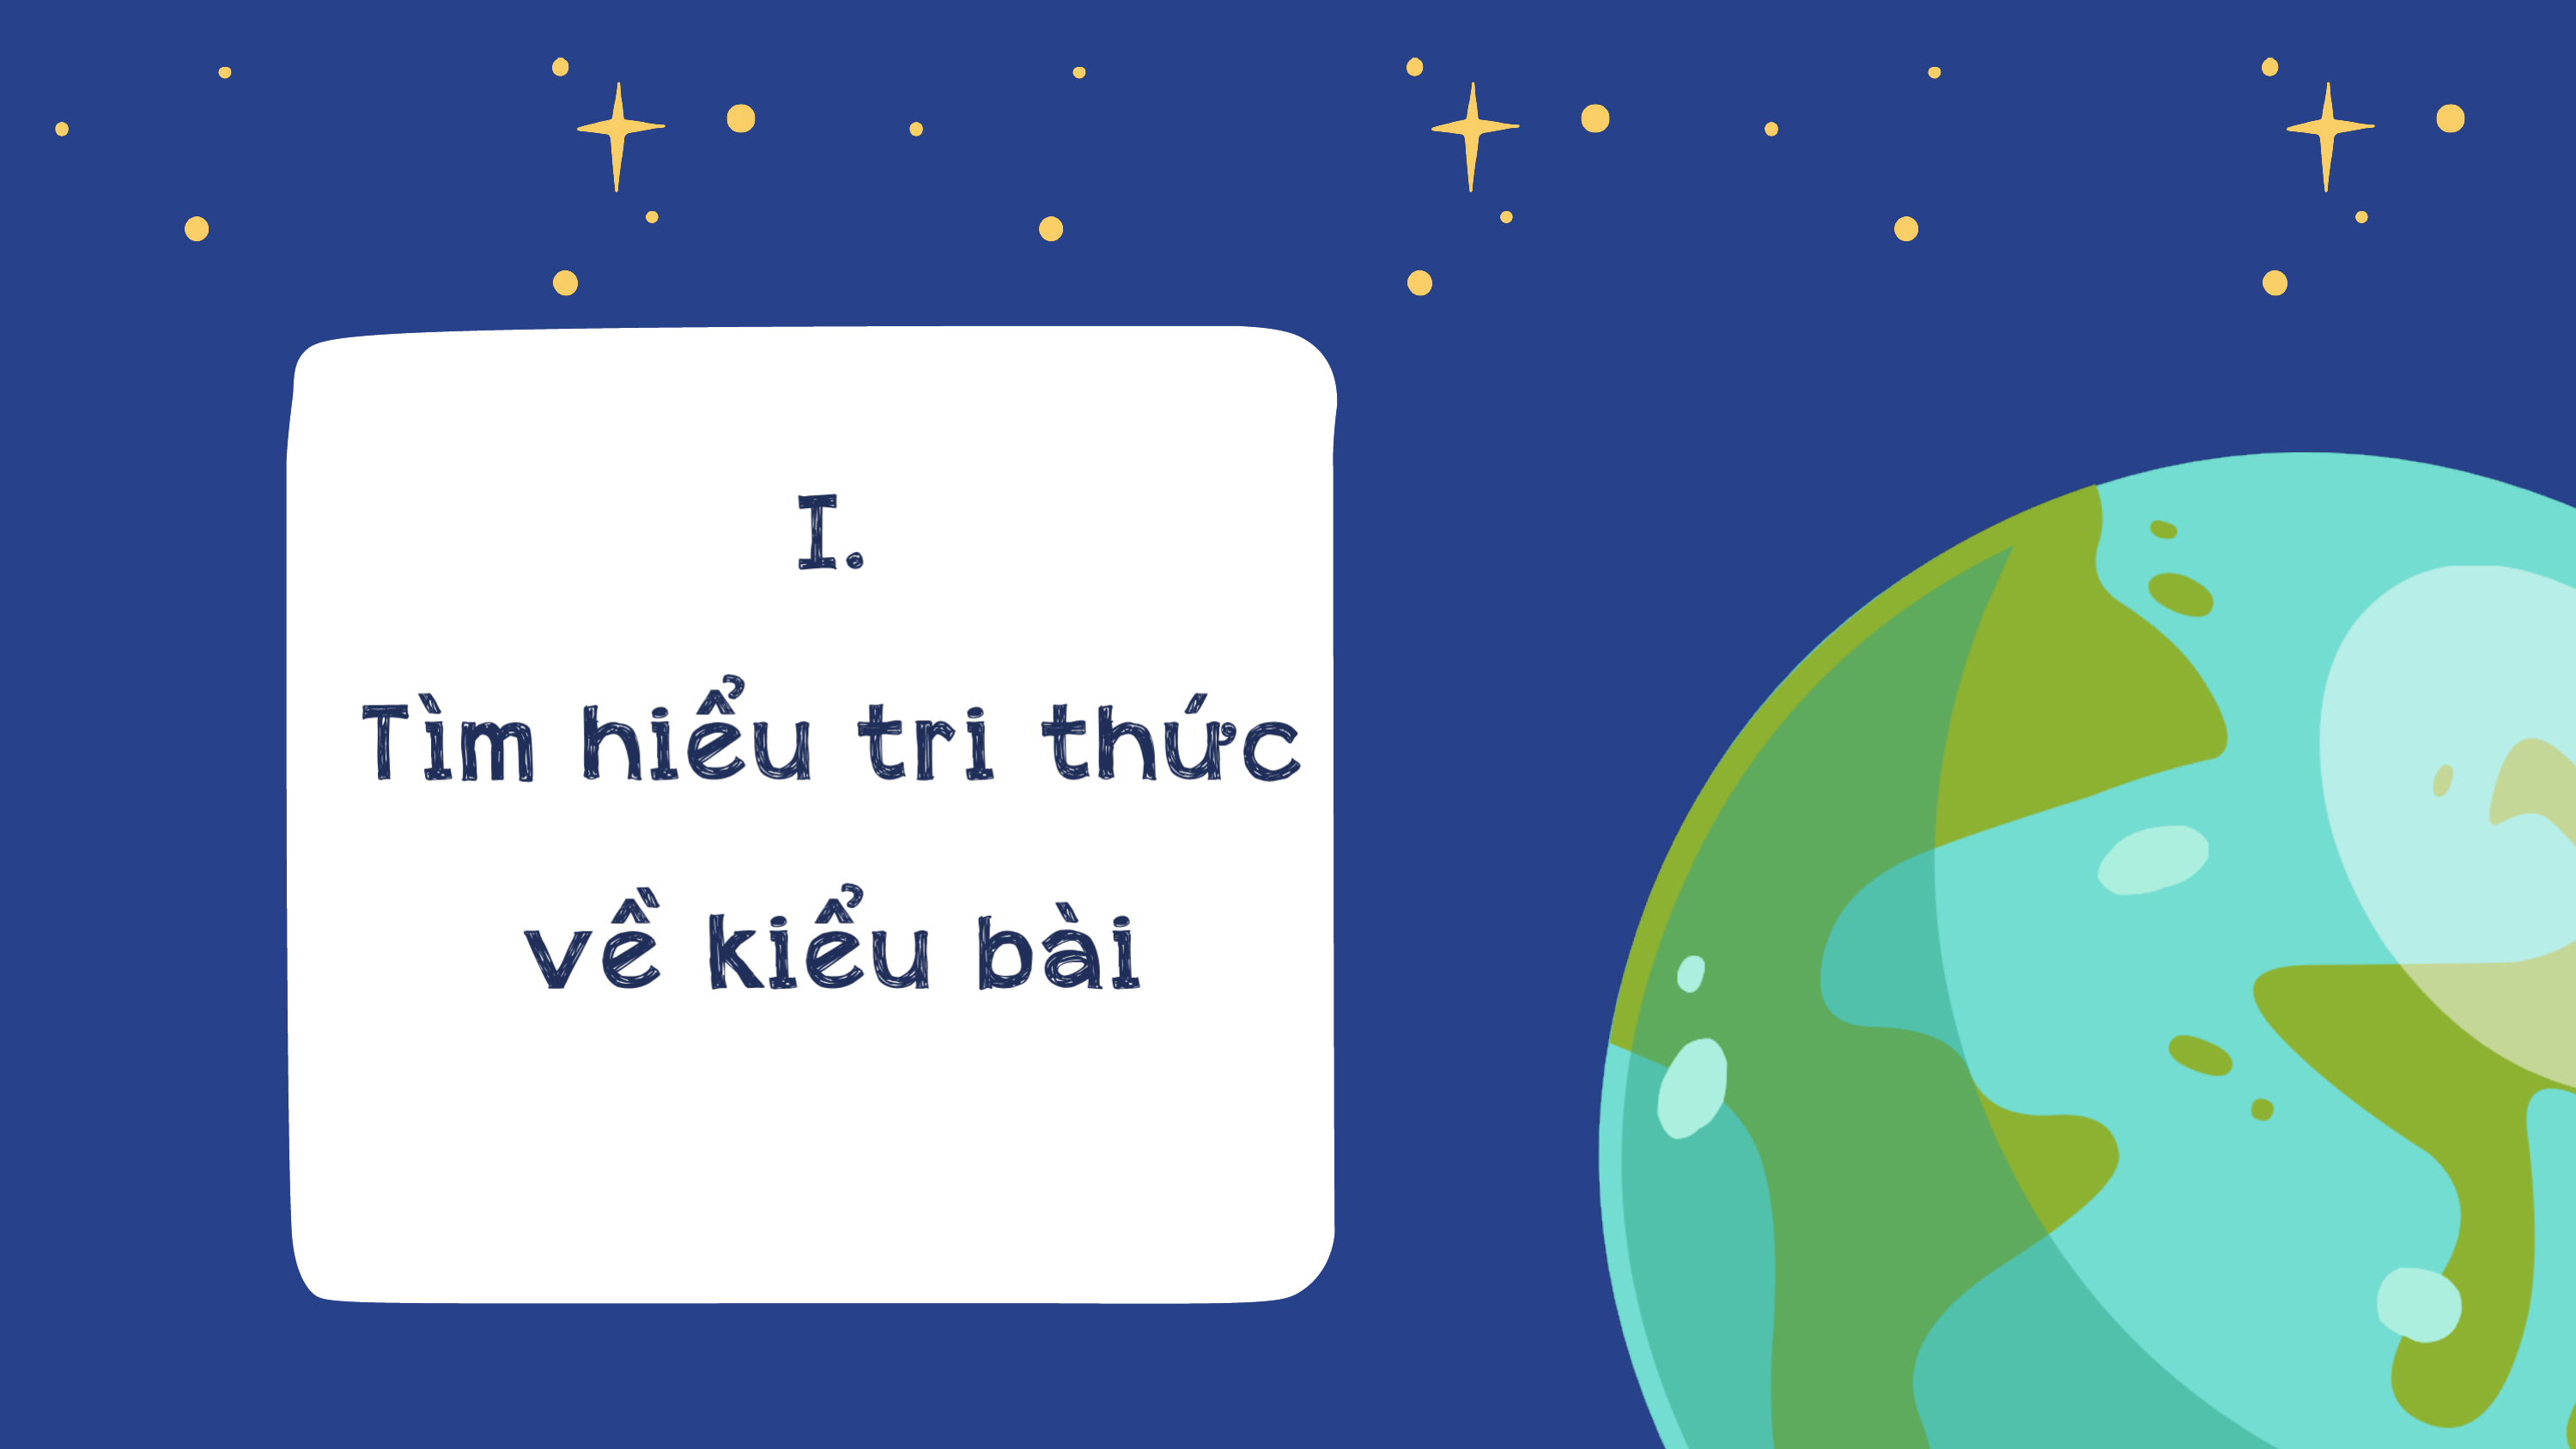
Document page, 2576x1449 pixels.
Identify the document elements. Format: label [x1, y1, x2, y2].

text_box [286, 1099, 1338, 1304]
text_box [909, 58, 1667, 304]
picture [285, 402, 1388, 1093]
text_box [55, 58, 812, 304]
text_box [1765, 58, 2522, 304]
text_box [1579, 432, 2576, 1449]
text_box [286, 325, 1338, 401]
